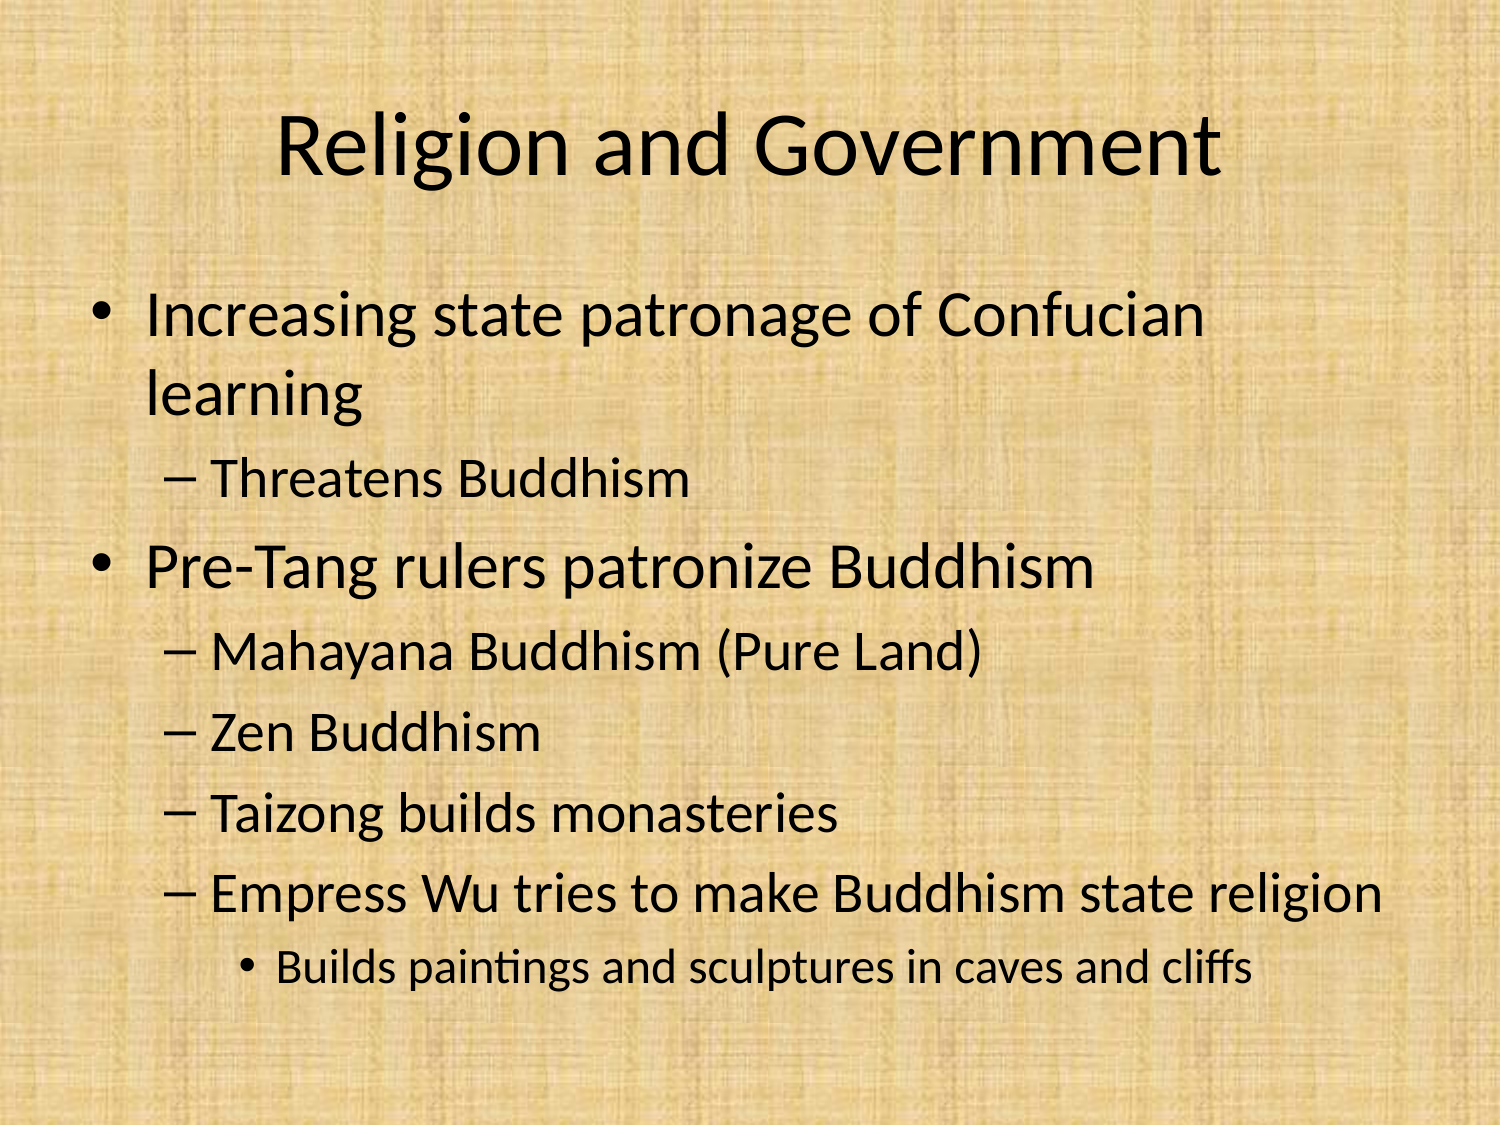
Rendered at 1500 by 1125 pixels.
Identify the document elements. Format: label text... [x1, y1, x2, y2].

list Increasing state patronage of Confucian learning Threatens Buddhism Pre-Tang rulers patronize Buddhism Mahayana Buddhism (Pure Land) Zen Buddhism Taizong builds monasteries Empress Wu tries to make Buddhism state religion Builds paintings and sculptures in caves and cliffs [75, 262, 1425, 1005]
title Religion and Government [75, 45, 1425, 233]
picture [0, 0, 1500, 1125]
